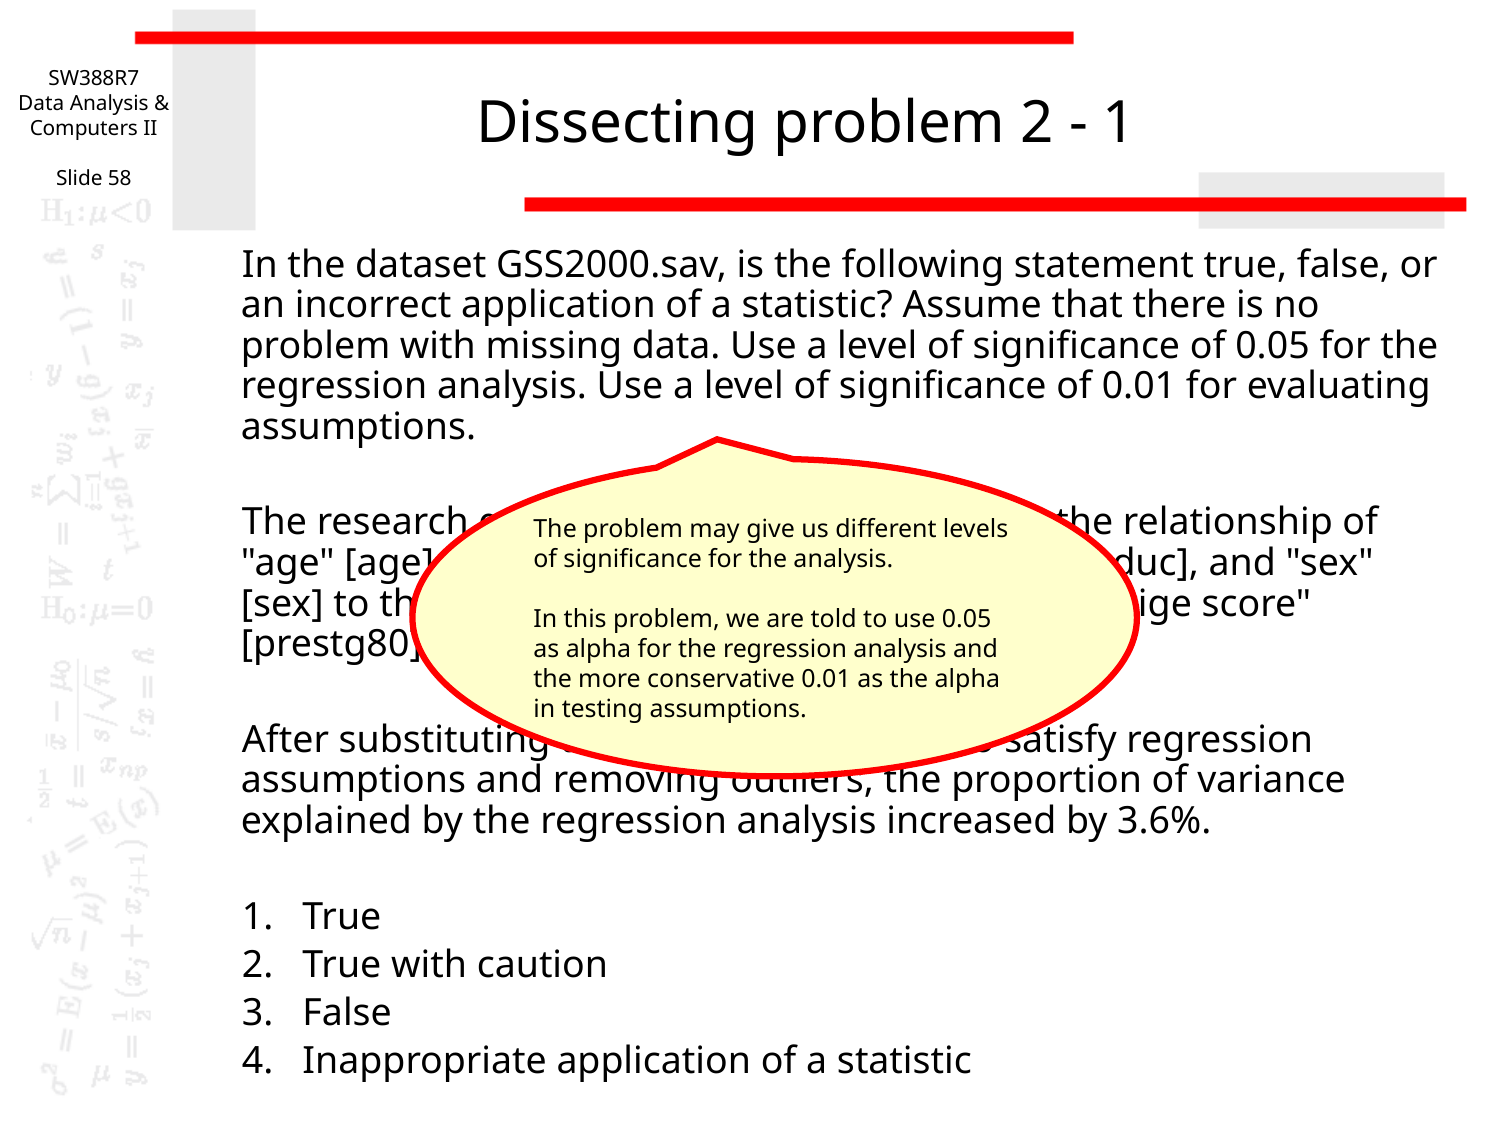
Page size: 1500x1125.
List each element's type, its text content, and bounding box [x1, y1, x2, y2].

slide_number SW388R7 Data Analysis & Computers II Slide 58 [0, 50, 187, 200]
title Dissecting problem 2 - 1 [187, 50, 1425, 200]
list In the dataset GSS2000.sav, is the following statement true, false, or an incorrect application of a statistic? Assume that there is no problem with missing data. Use a level of significance of 0.05 for the regression analysis. Use a level of significance of 0.01 for evaluating assumptions. The research question requires us to examine the relationship of "age" [age], "highest year of school completed" [educ], and "sex" [sex] to the dependent variable "occupational prestige score" [prestg80]. After substituting transformed variables to satisfy regression assumptions and removing outliers, the proportion of variance explained by the regression analysis increased by 3.6%. 1. True 2. True with caution 3. False 4. Inappropriate application of a statistic [225, 237, 1468, 1100]
picture [18, 0, 1500, 1108]
text_box The problem may give us different levels of significance for the analysis. In this problem, we are told to use 0.05 as alpha for the regression analysis and the more conservative 0.01 as the alpha in testing assumptions. [412, 439, 1137, 777]
